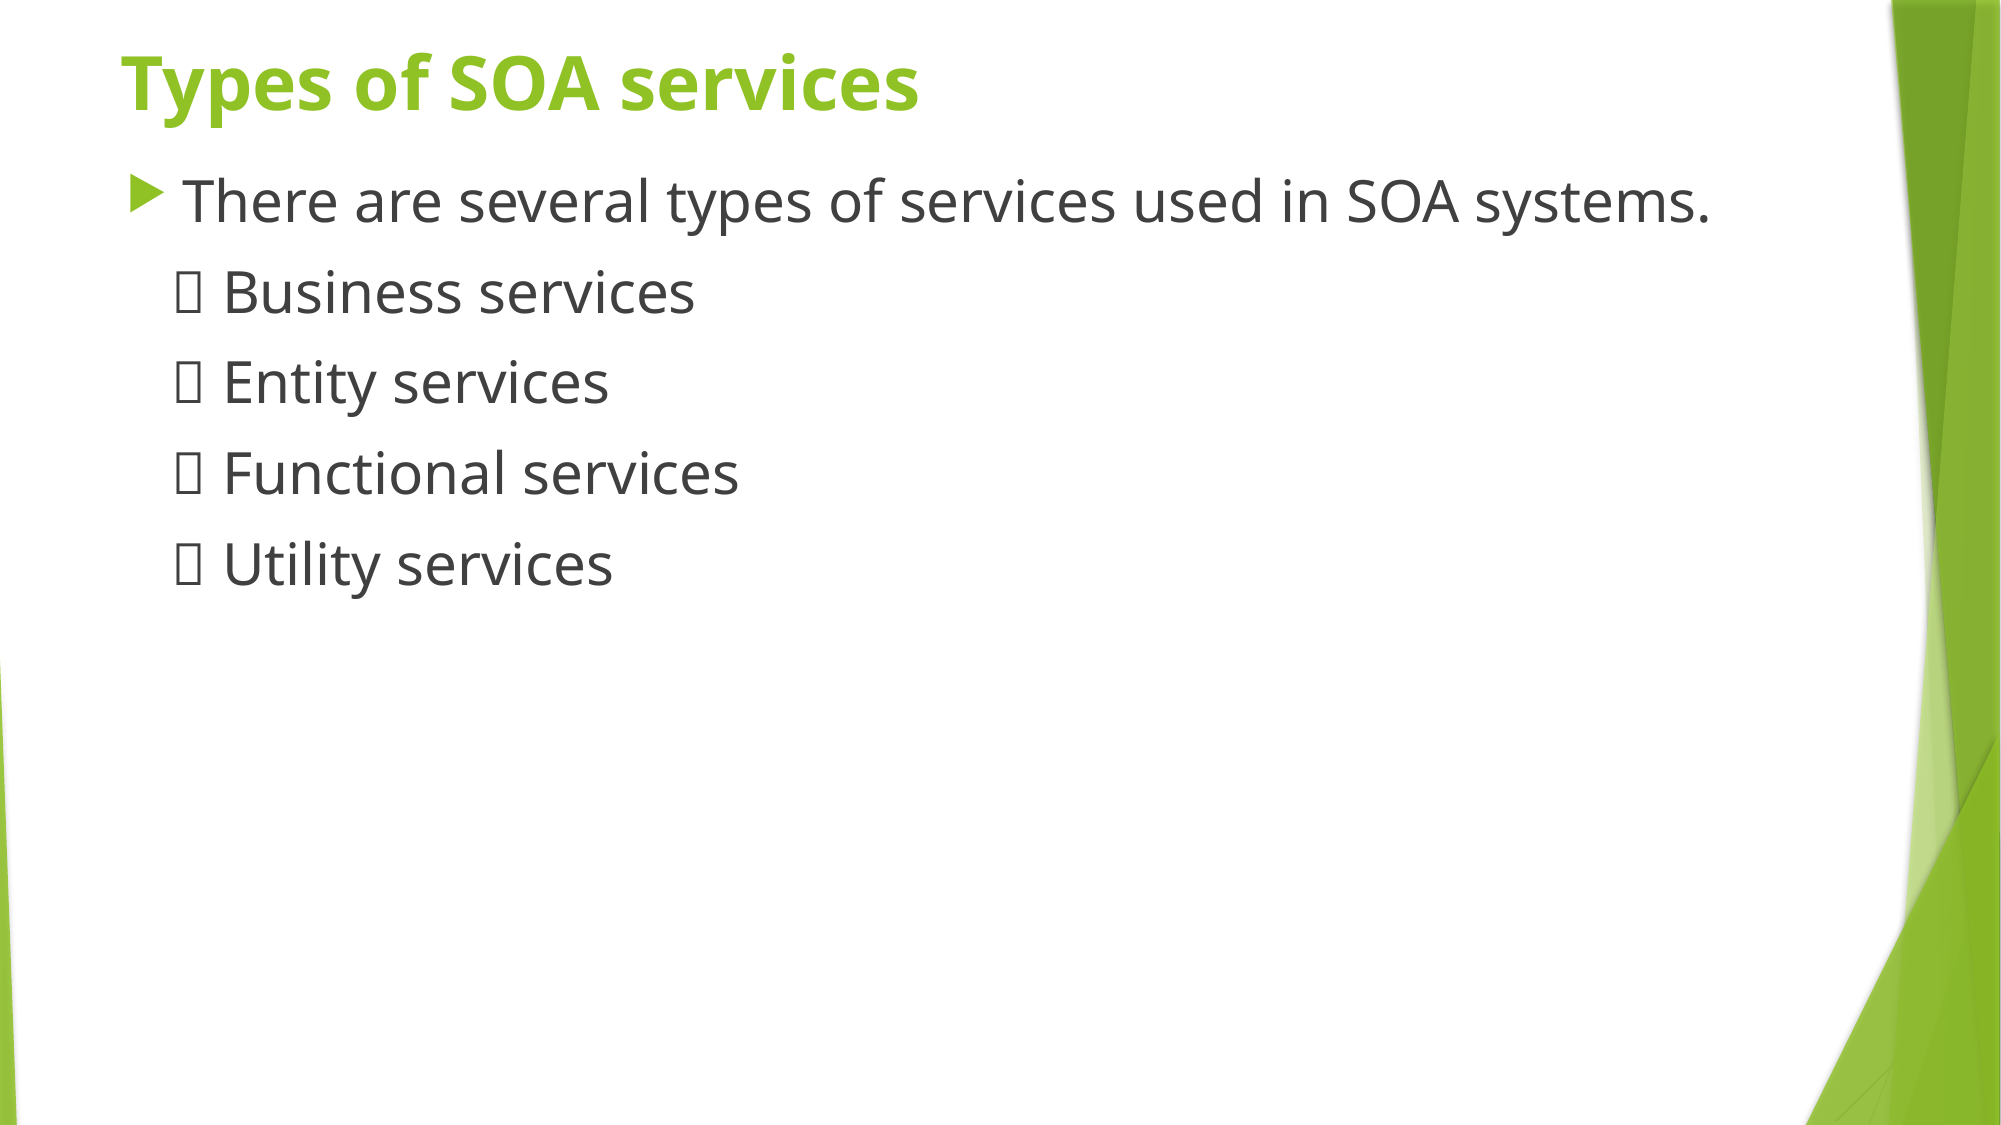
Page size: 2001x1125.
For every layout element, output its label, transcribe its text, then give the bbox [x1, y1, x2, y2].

title Types of SOA services [105, 27, 1871, 137]
list There are several types of services used in SOA systems.  Business services  Entity services  Functional services  Utility services [111, 156, 1869, 991]
